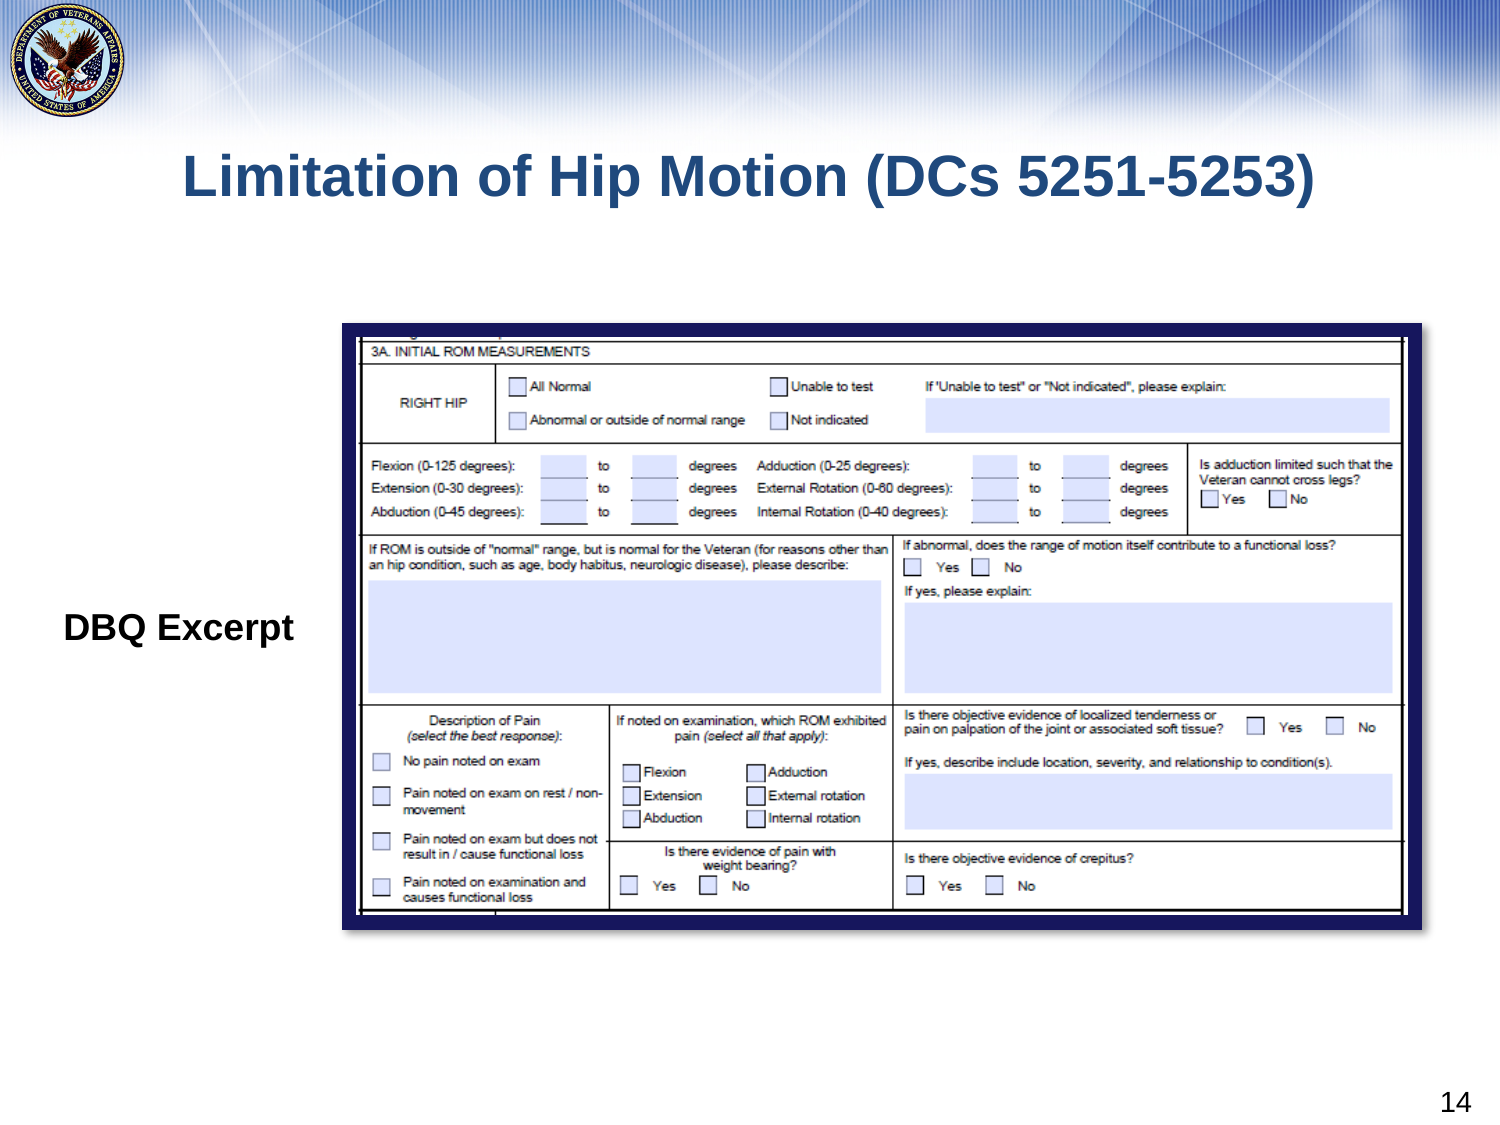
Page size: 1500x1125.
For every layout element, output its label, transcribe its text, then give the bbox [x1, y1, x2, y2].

picture [0, 0, 1500, 130]
picture [0, 309, 1500, 1062]
title Limitation of Hip Motion (DCs 5251-5253) [0, 130, 1500, 309]
slide_number 14 [1136, 1083, 1487, 1125]
text_box DBQ Excerpt [12, 595, 340, 656]
